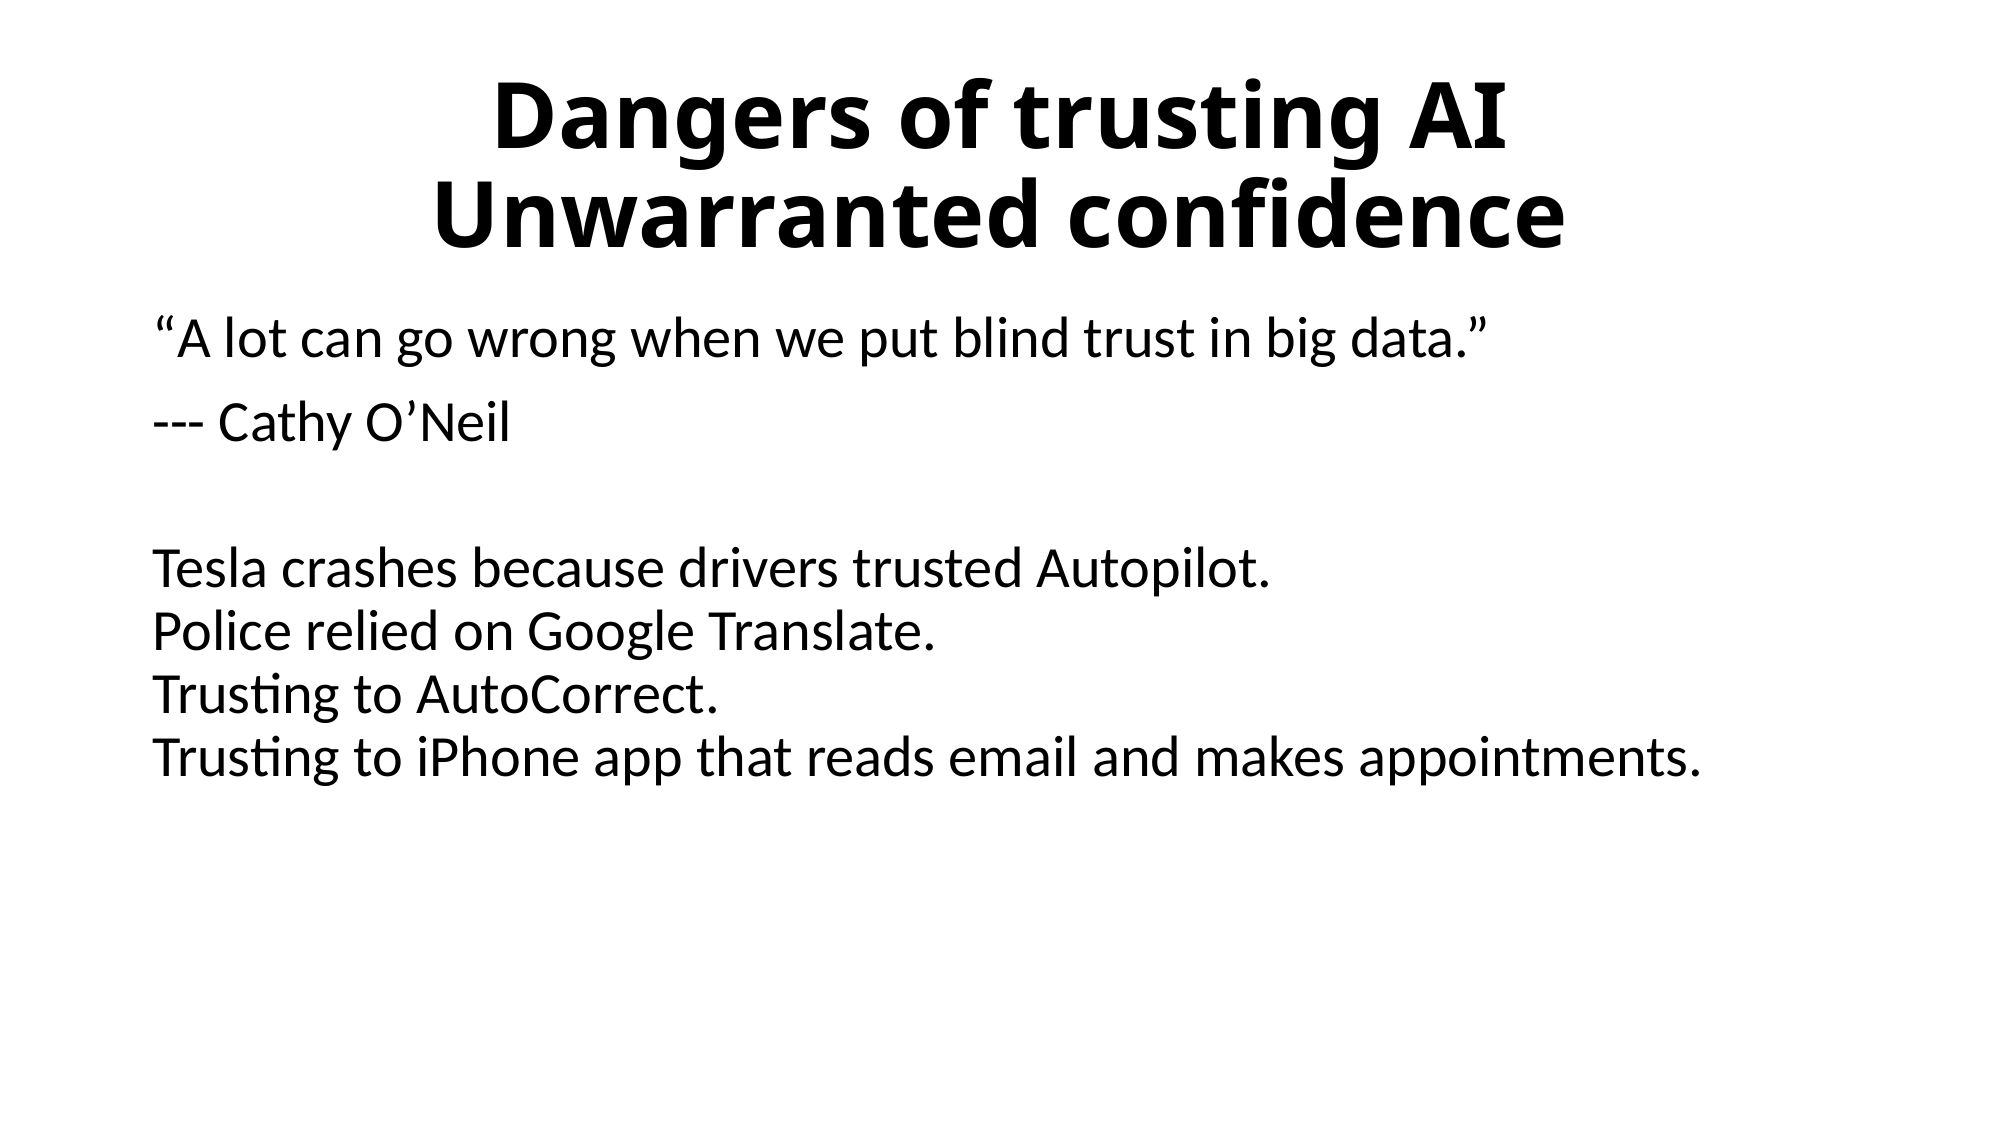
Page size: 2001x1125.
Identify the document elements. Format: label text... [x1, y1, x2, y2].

title Dangers of trusting AI Unwarranted confidence [137, 59, 1863, 278]
list “A lot can go wrong when we put blind trust in big data.” --- Cathy O’Neil Tesla crashes because drivers trusted Autopilot. Police relied on Google Translate. Trusting to AutoCorrect. Trusting to iPhone app that reads email and makes appointments. [137, 299, 1863, 1014]
